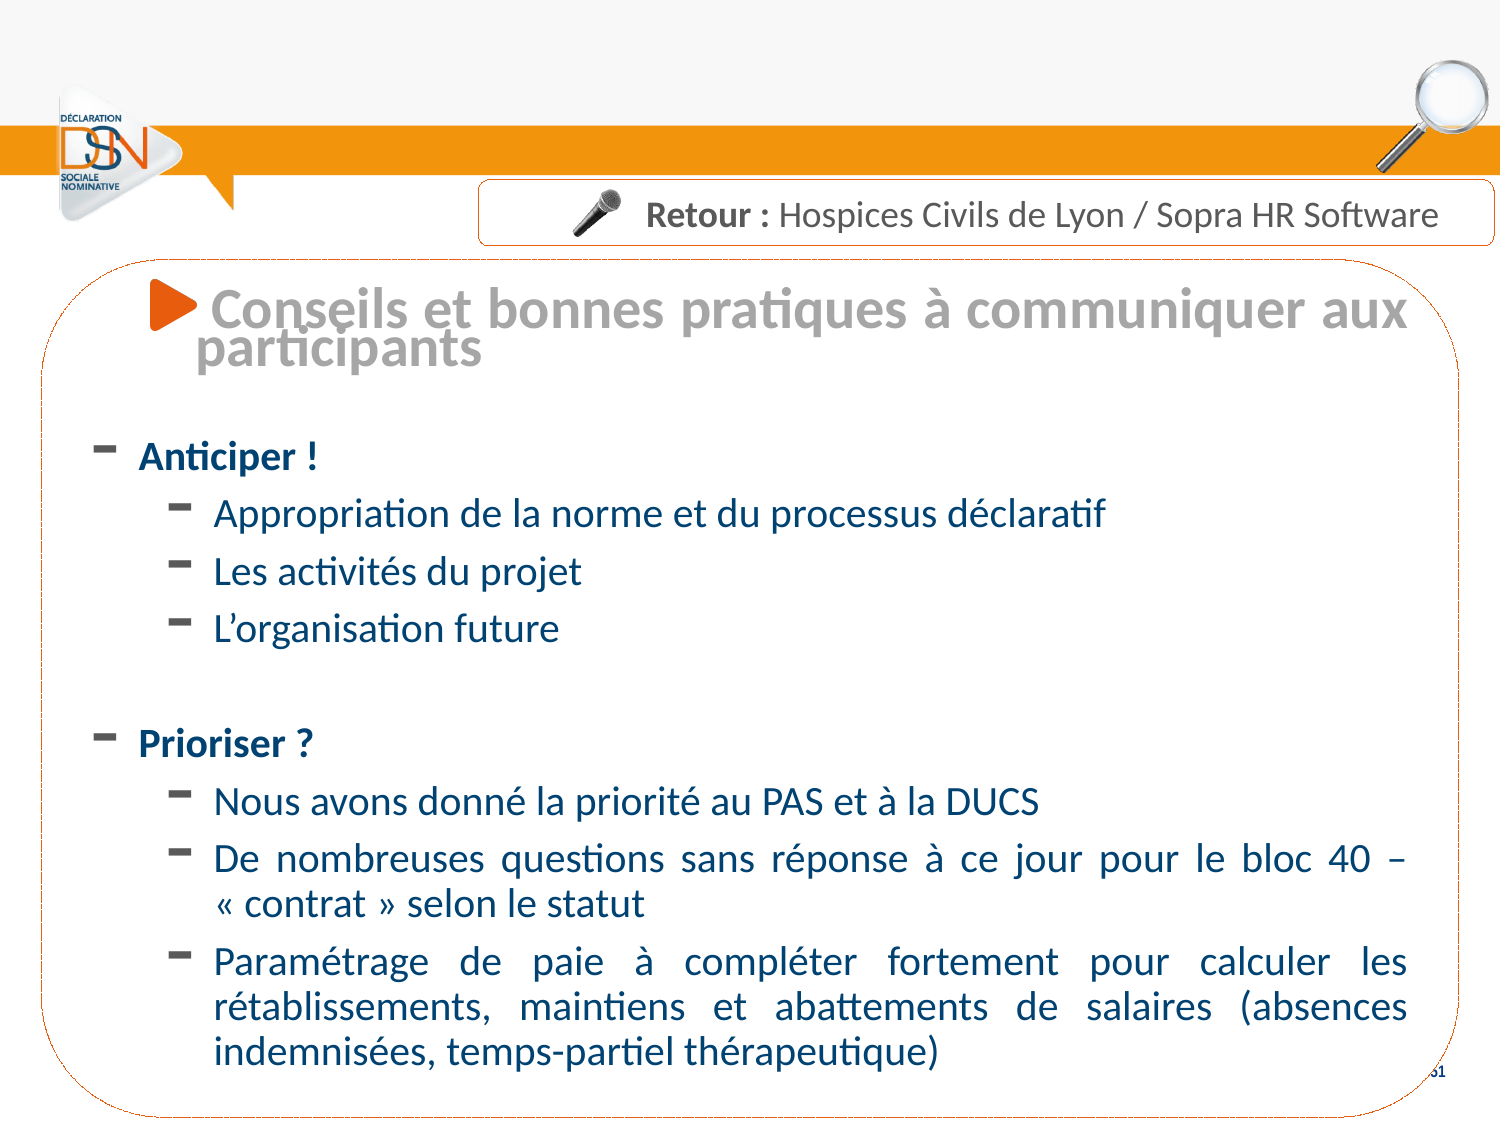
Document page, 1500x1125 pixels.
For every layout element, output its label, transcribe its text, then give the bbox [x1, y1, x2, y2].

picture [0, 59, 1500, 222]
slide_number 51 [1369, 1053, 1461, 1114]
picture [150, 279, 202, 331]
text_box Conseils et bonnes pratiques à communiquer aux participants Anticiper ! Appropriation de la norme et du processus déclaratif Les activités du projet L’organisation future Prioriser ? Nous avons donné la priorité au PAS et à la DUCS De nombreuses questions sans réponse à ce jour pour le bloc 40 – « contrat » selon le statut Paramétrage de paie à compléter fortement pour calculer les rétablissements, maintiens et abattements de salaires (absences indemnisées, temps-partiel thérapeutique) [41, 259, 1459, 1118]
text_box Retour : Hospices Civils de Lyon / Sopra HR Software [478, 179, 1495, 246]
picture [572, 188, 623, 238]
